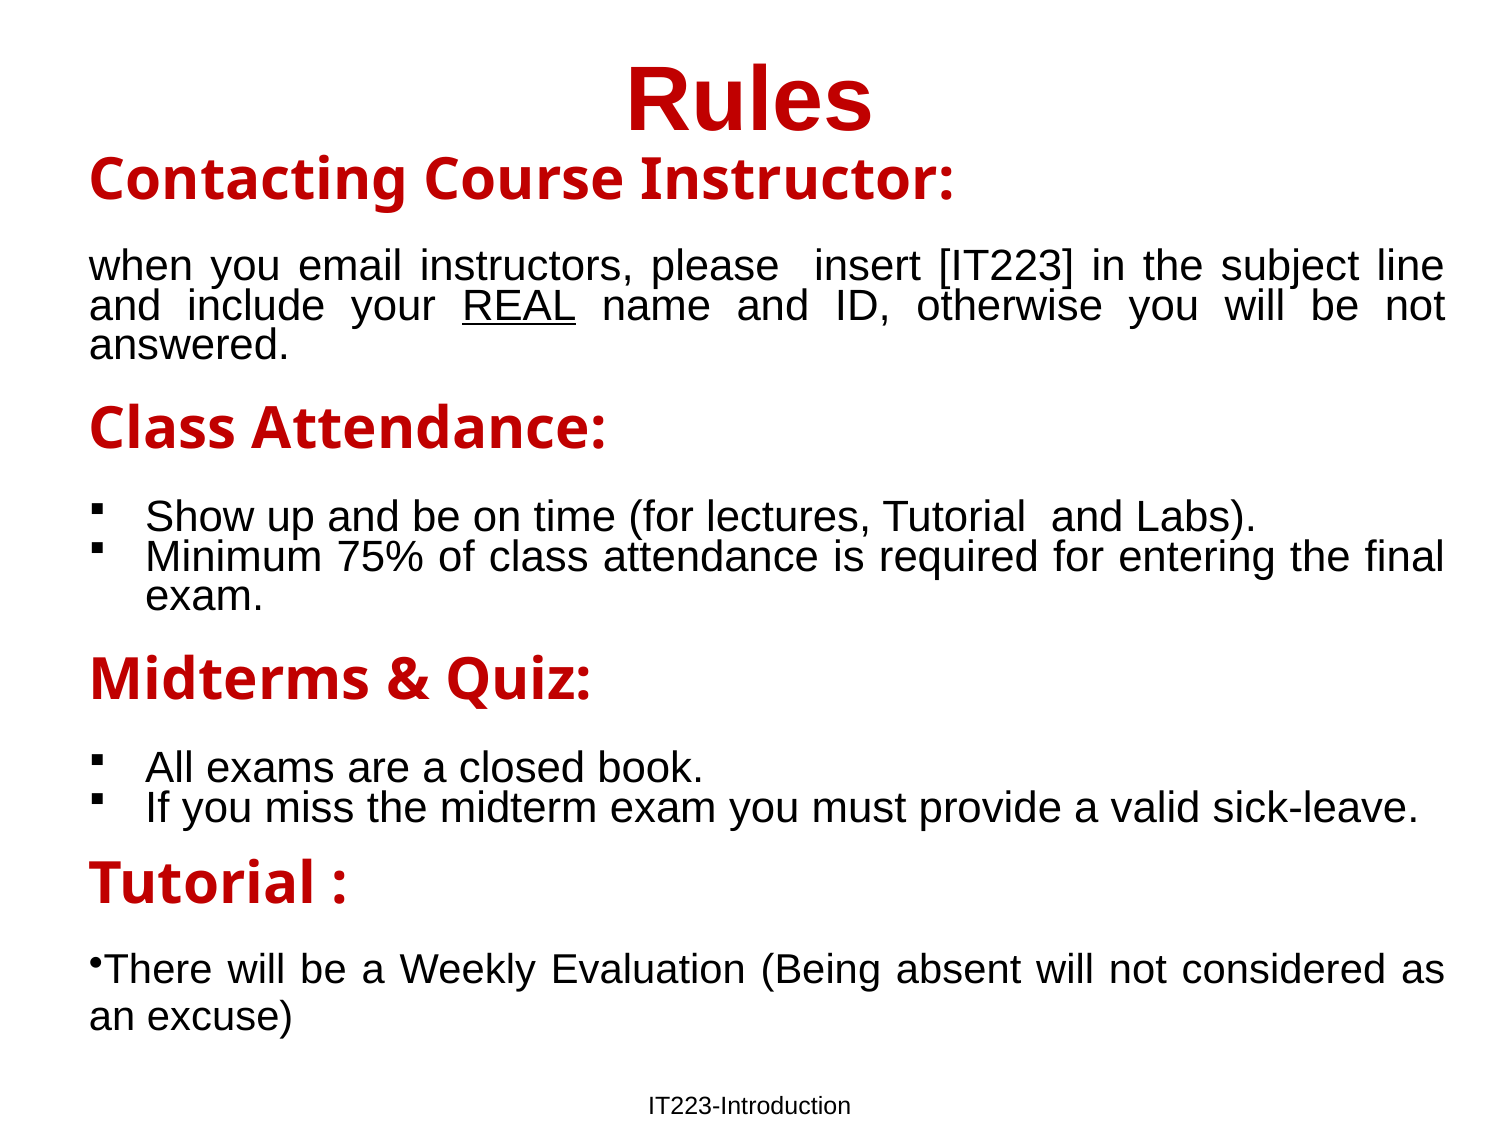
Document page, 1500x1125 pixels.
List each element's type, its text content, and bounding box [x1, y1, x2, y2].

footer IT223-Introduction [512, 1081, 988, 1120]
title Rules [0, 0, 1500, 188]
list Contacting Course Instructor: when you email instructors, please insert [IT223] in the subject line and include your REAL name and ID, otherwise you will be not answered. Class Attendance: Show up and be on time (for lectures, Tutorial and Labs). Minimum 75% of class attendance is required for entering the final exam. Midterms & Quiz: All exams are a closed book. If you miss the midterm exam you must provide a valid sick-leave. Tutorial : There will be a Weekly Evaluation (Being absent will not considered as an excuse) [73, 149, 1462, 938]
